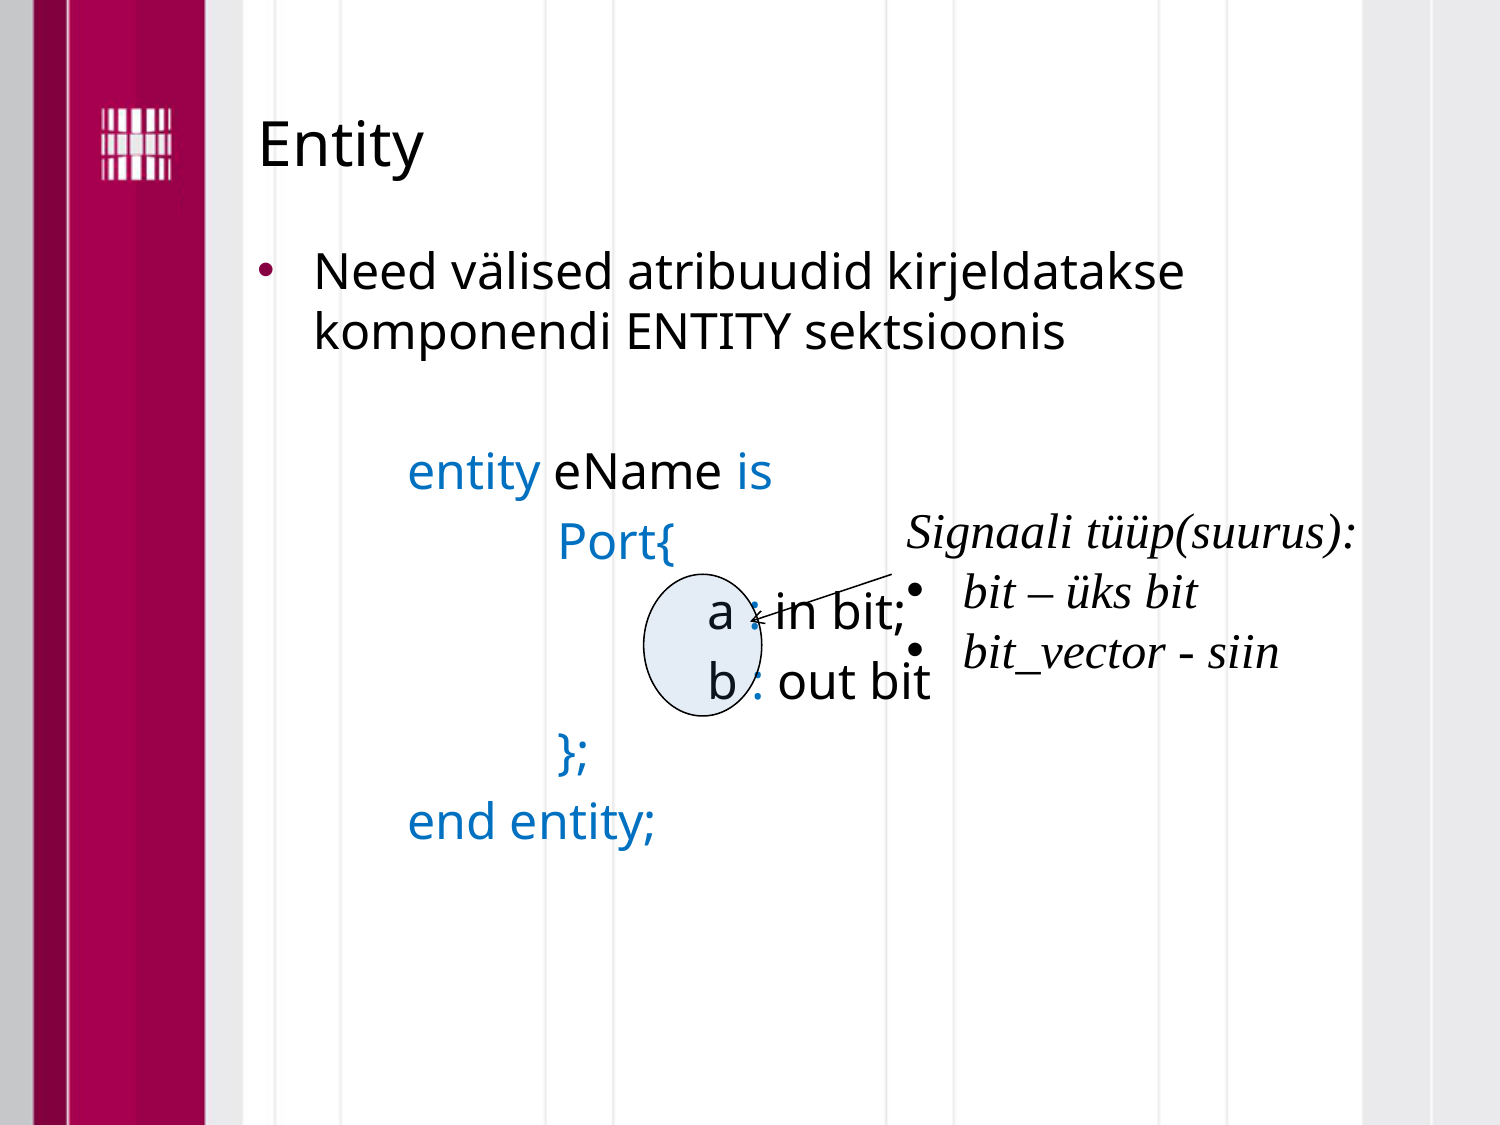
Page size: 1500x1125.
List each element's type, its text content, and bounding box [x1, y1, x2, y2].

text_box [749, 573, 892, 622]
text_box Signaali tüüp(suurus): bit – üks bit bit_vector - siin [891, 491, 1400, 687]
picture [0, 0, 1500, 1125]
title Entity [242, 70, 1360, 212]
text_box [643, 574, 762, 716]
list Need välised atribuudid kirjeldatakse komponendi ENTITY sektsioonis entity eName is Port{ a : in bit; b : out bit }; end entity; [242, 231, 1364, 1025]
